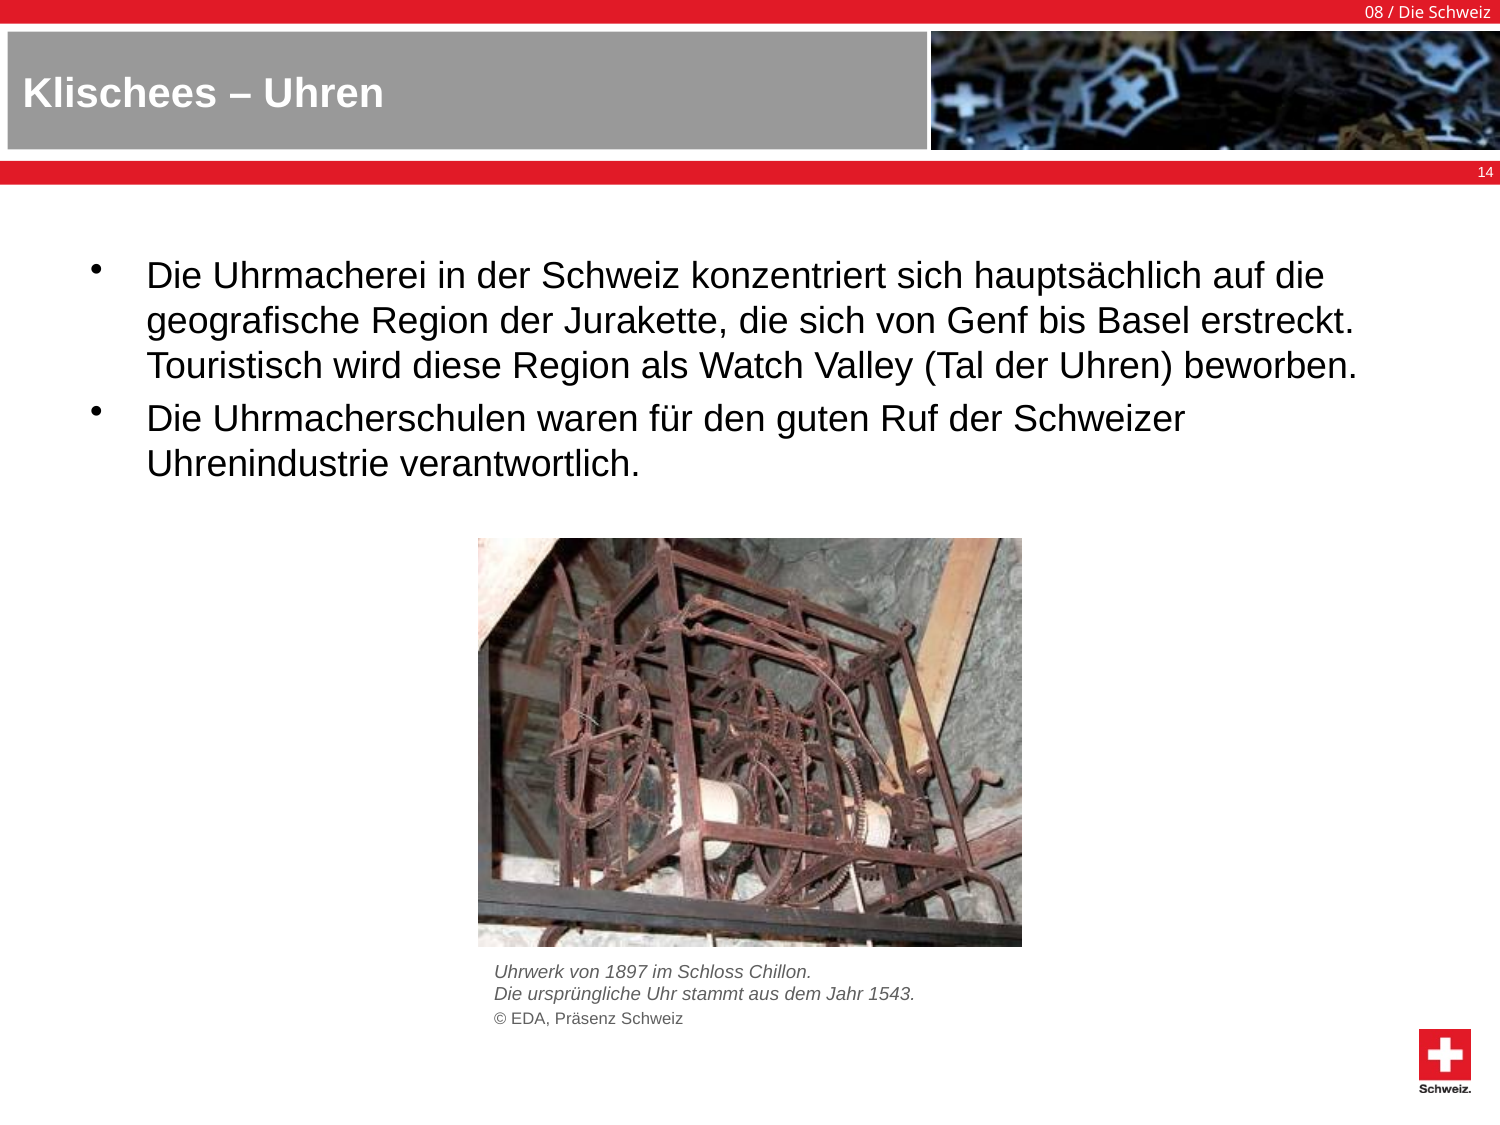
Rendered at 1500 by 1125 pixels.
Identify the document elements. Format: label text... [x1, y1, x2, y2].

slide_number 14 [1158, 154, 1500, 234]
list Die Uhrmacherei in der Schweiz konzentriert sich hauptsächlich auf die geografische Region der Jurakette, die sich von Genf bis Basel erstreckt. Touristisch wird diese Region als Watch Valley (Tal der Uhren) beworben. Die Uhrmacherschulen waren für den guten Ruf der Schweizer Uhrenindustrie verantwortlich. [75, 243, 1425, 986]
picture [1419, 1029, 1471, 1093]
picture [931, 31, 1500, 150]
title Klischees – Uhren [7, 31, 928, 150]
text_box Uhrwerk von 1897 im Schloss Chillon. Die ursprüngliche Uhr stammt aus dem Jahr 1543. © EDA, Präsenz Schweiz [479, 955, 931, 1036]
picture [478, 538, 1022, 947]
